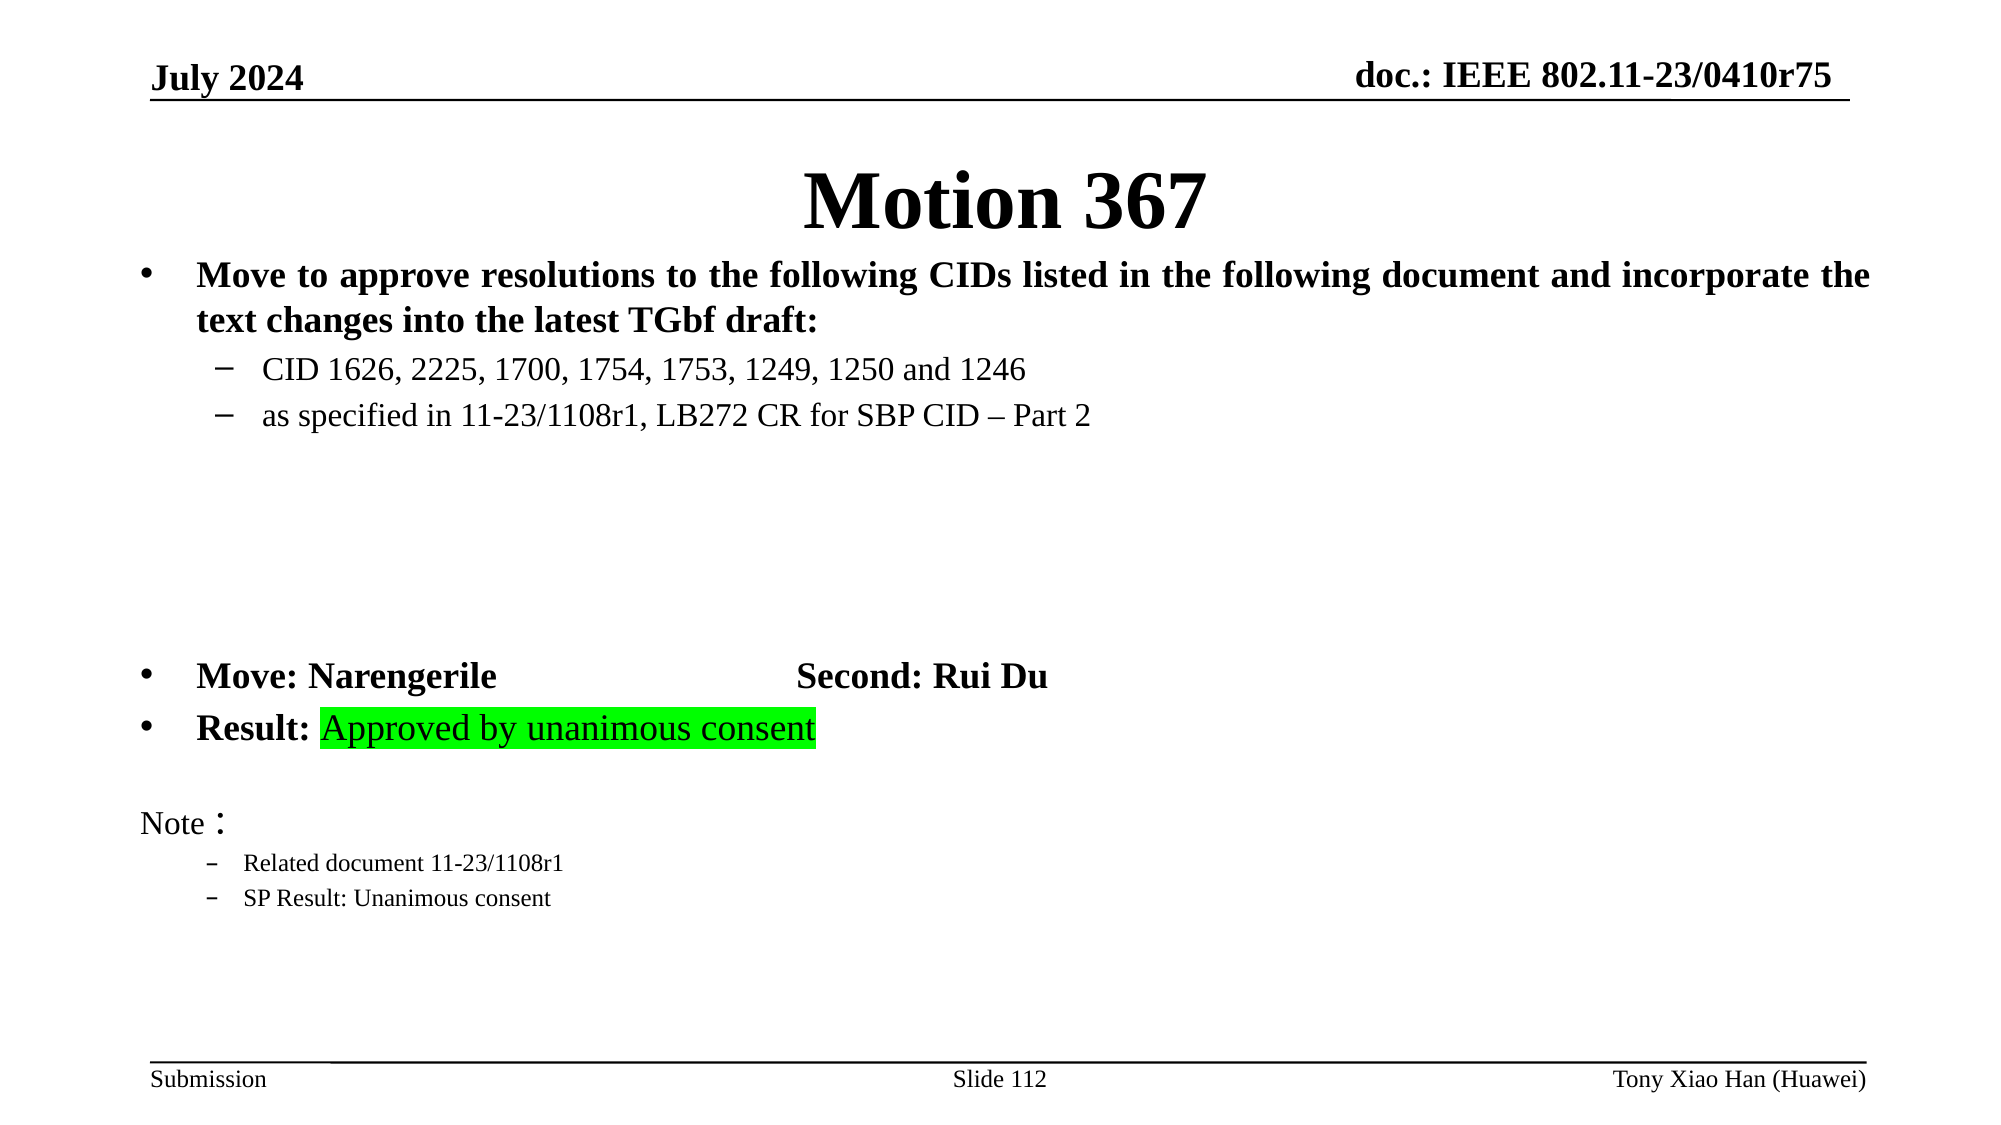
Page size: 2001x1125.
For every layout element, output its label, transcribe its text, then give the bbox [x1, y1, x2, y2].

text_box Move to approve resolutions to the following CIDs listed in the following document and incorporate the text changes into the latest TGbf draft: CID 1626, 2225, 1700, 1754, 1753, 1249, 1250 and 1246 as specified in 11-23/1108r1, LB272 CR for SBP CID – Part 2 Move: Narengerile Second: Rui Du Result: Approved by unanimous consent Note： Related document 11-23/1108r1 SP Result: Unanimous consent [125, 212, 1888, 900]
text_box Motion 367 [368, 137, 1644, 212]
